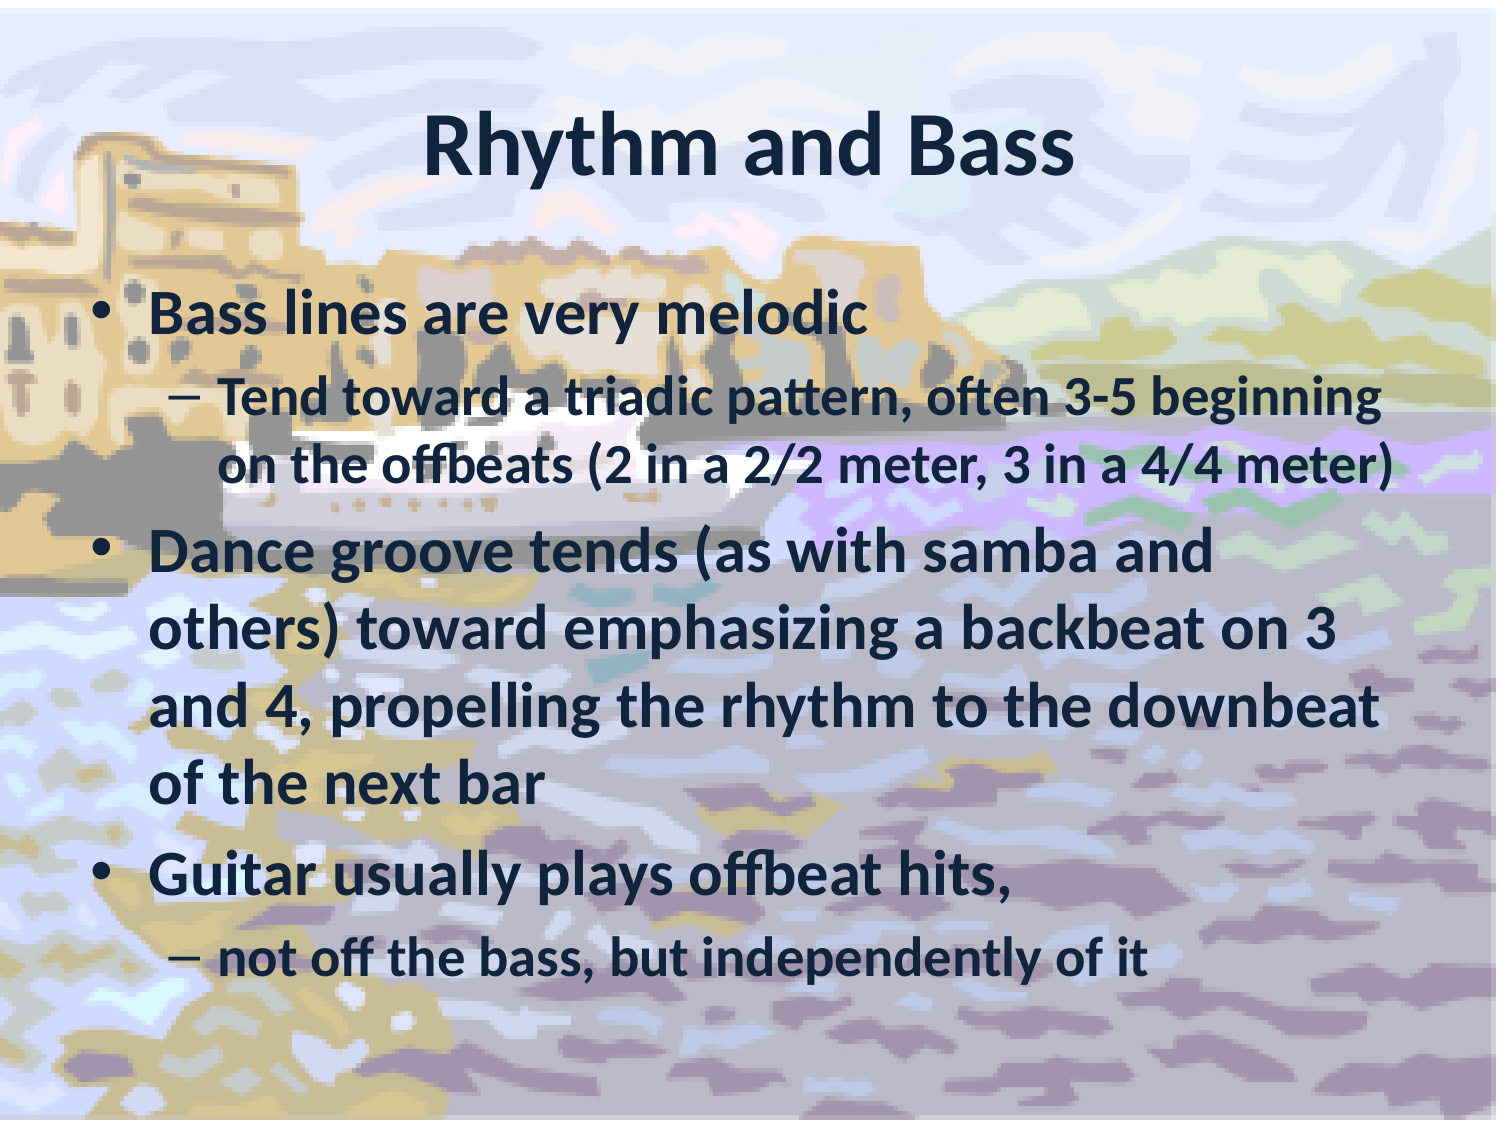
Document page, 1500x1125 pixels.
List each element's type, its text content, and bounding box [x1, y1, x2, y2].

title Rhythm and Bass [75, 45, 1425, 233]
list Bass lines are very melodic Tend toward a triadic pattern, often 3-5 beginning on the offbeats (2 in a 2/2 meter, 3 in a 4/4 meter) Dance groove tends (as with samba and others) toward emphasizing a backbeat on 3 and 4, propelling the rhythm to the downbeat of the next bar Guitar usually plays offbeat hits, not off the bass, but independently of it [75, 262, 1425, 1005]
